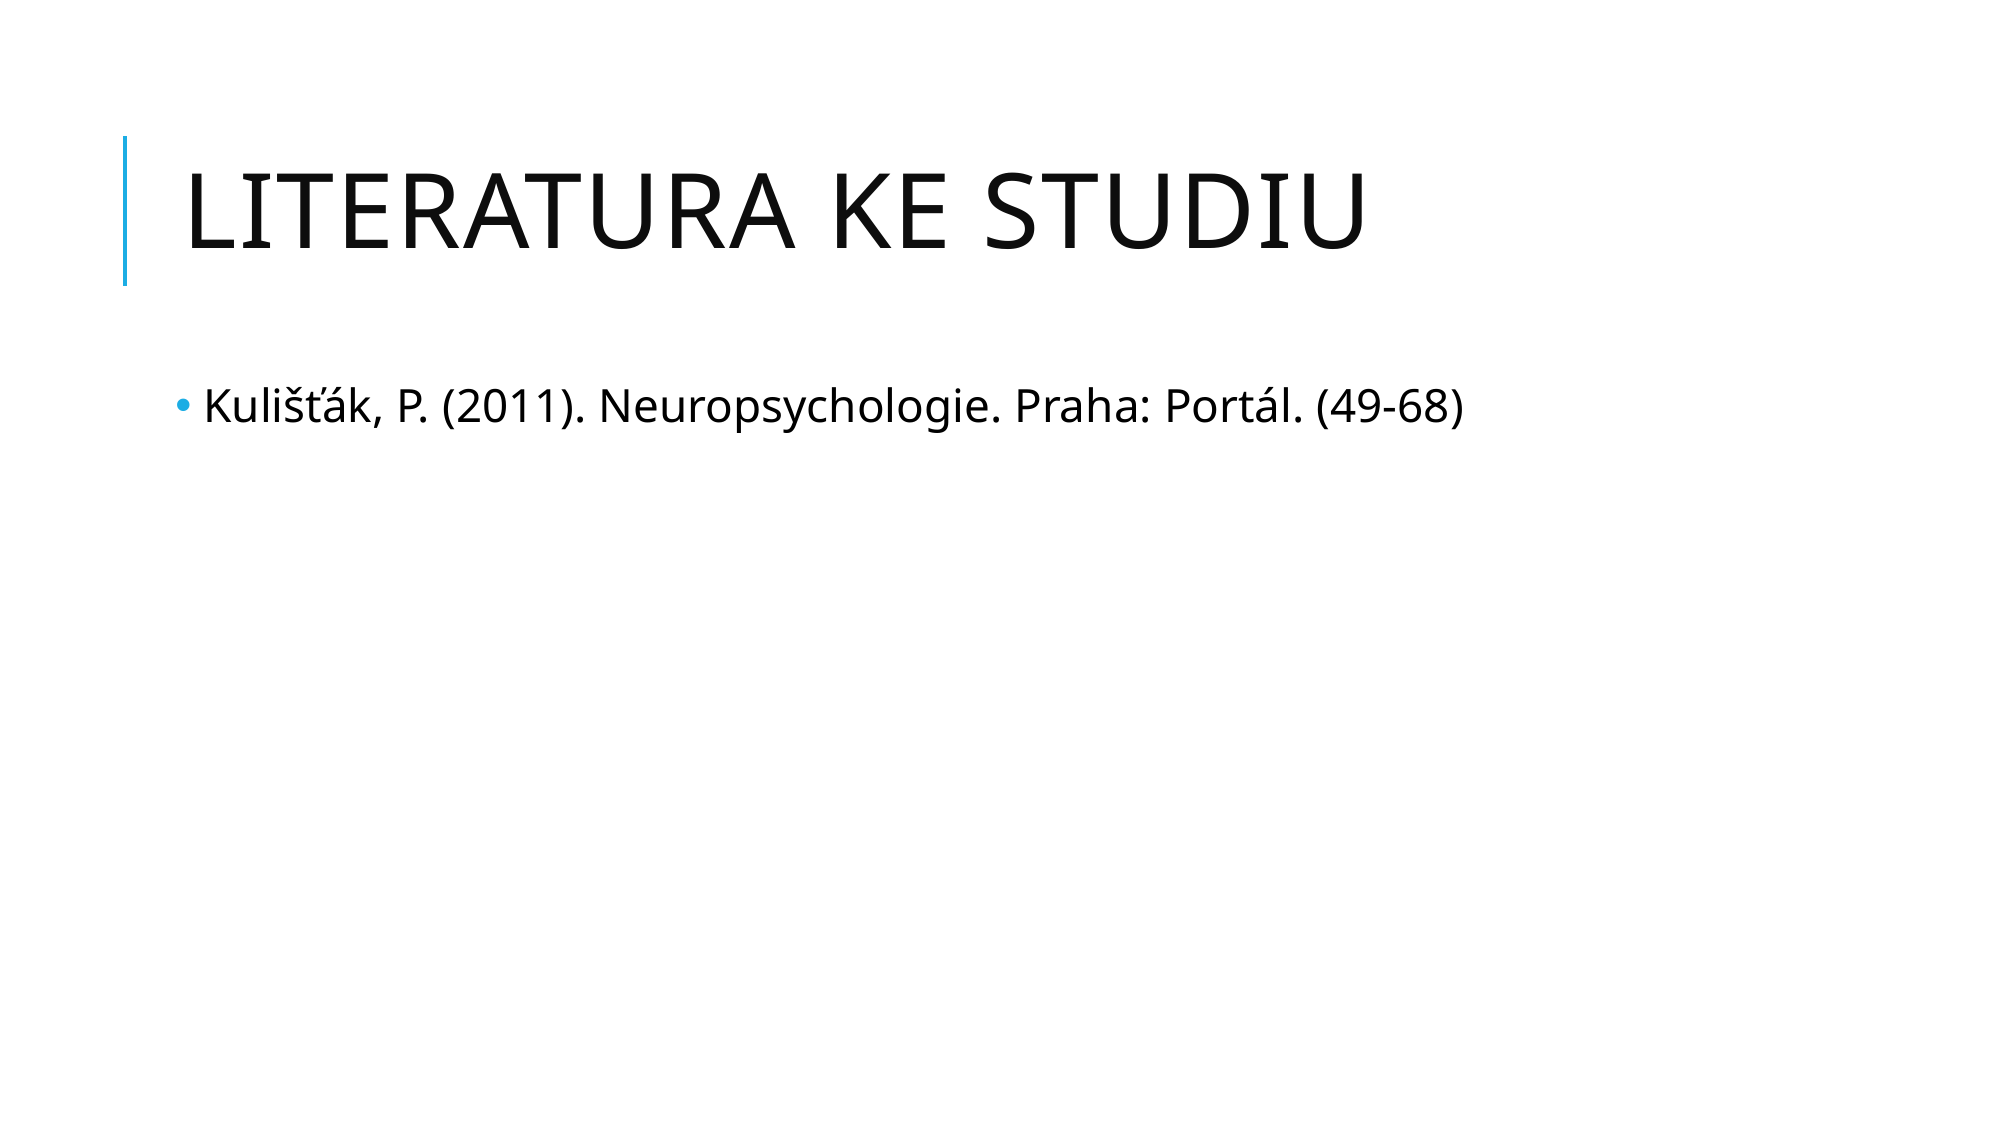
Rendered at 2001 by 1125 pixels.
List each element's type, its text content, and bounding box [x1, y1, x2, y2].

list Kulišťák, P. (2011). Neuropsychologie. Praha: Portál. (49-68) [168, 375, 1763, 1035]
title Literatura ke studiu [168, 96, 1763, 342]
